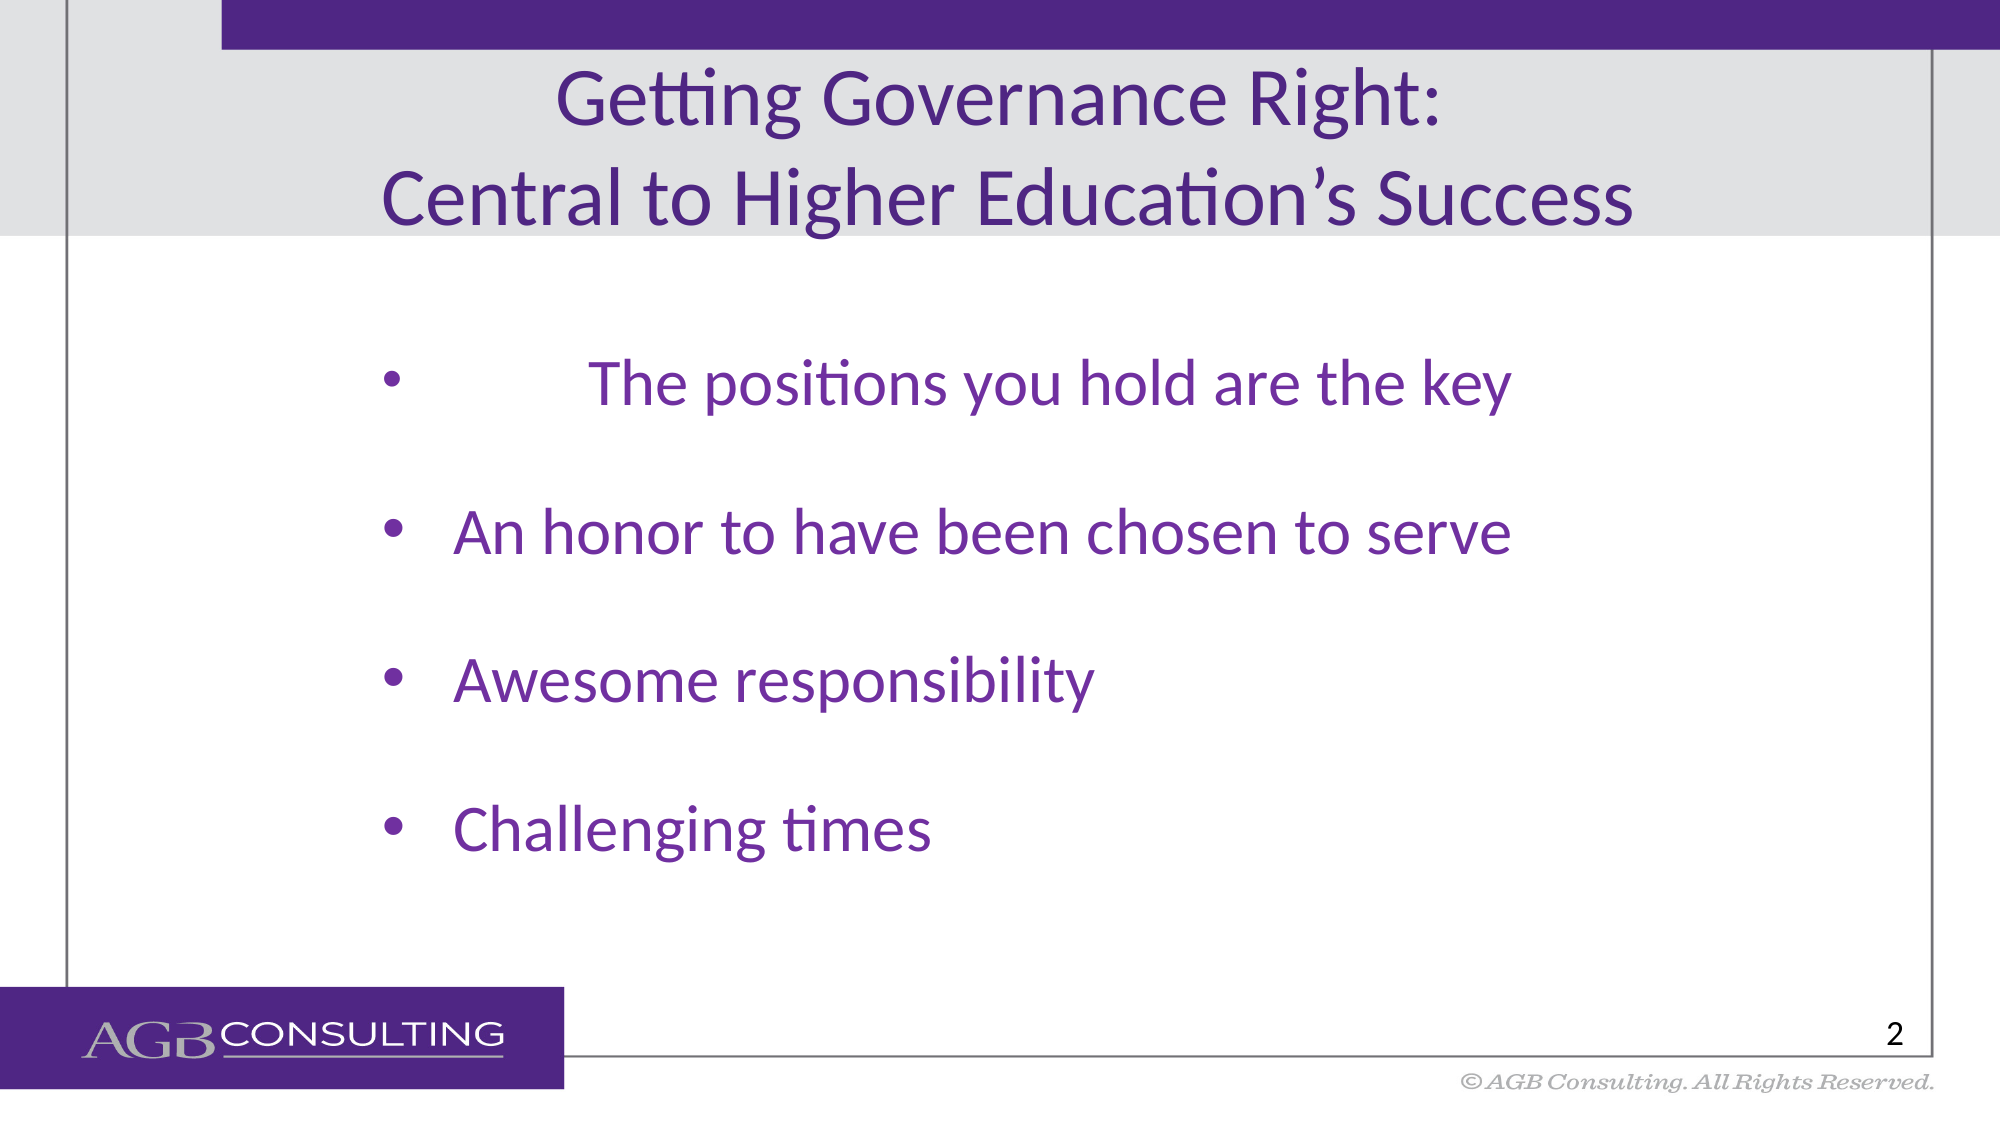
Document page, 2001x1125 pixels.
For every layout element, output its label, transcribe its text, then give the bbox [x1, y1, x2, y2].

list The positions you hold are the key An honor to have been chosen to serve Awesome responsibility Challenging times [381, 338, 1528, 939]
picture [0, 0, 2000, 1125]
title Getting Governance Right: Central to Higher Education’s Success [304, 53, 1696, 231]
